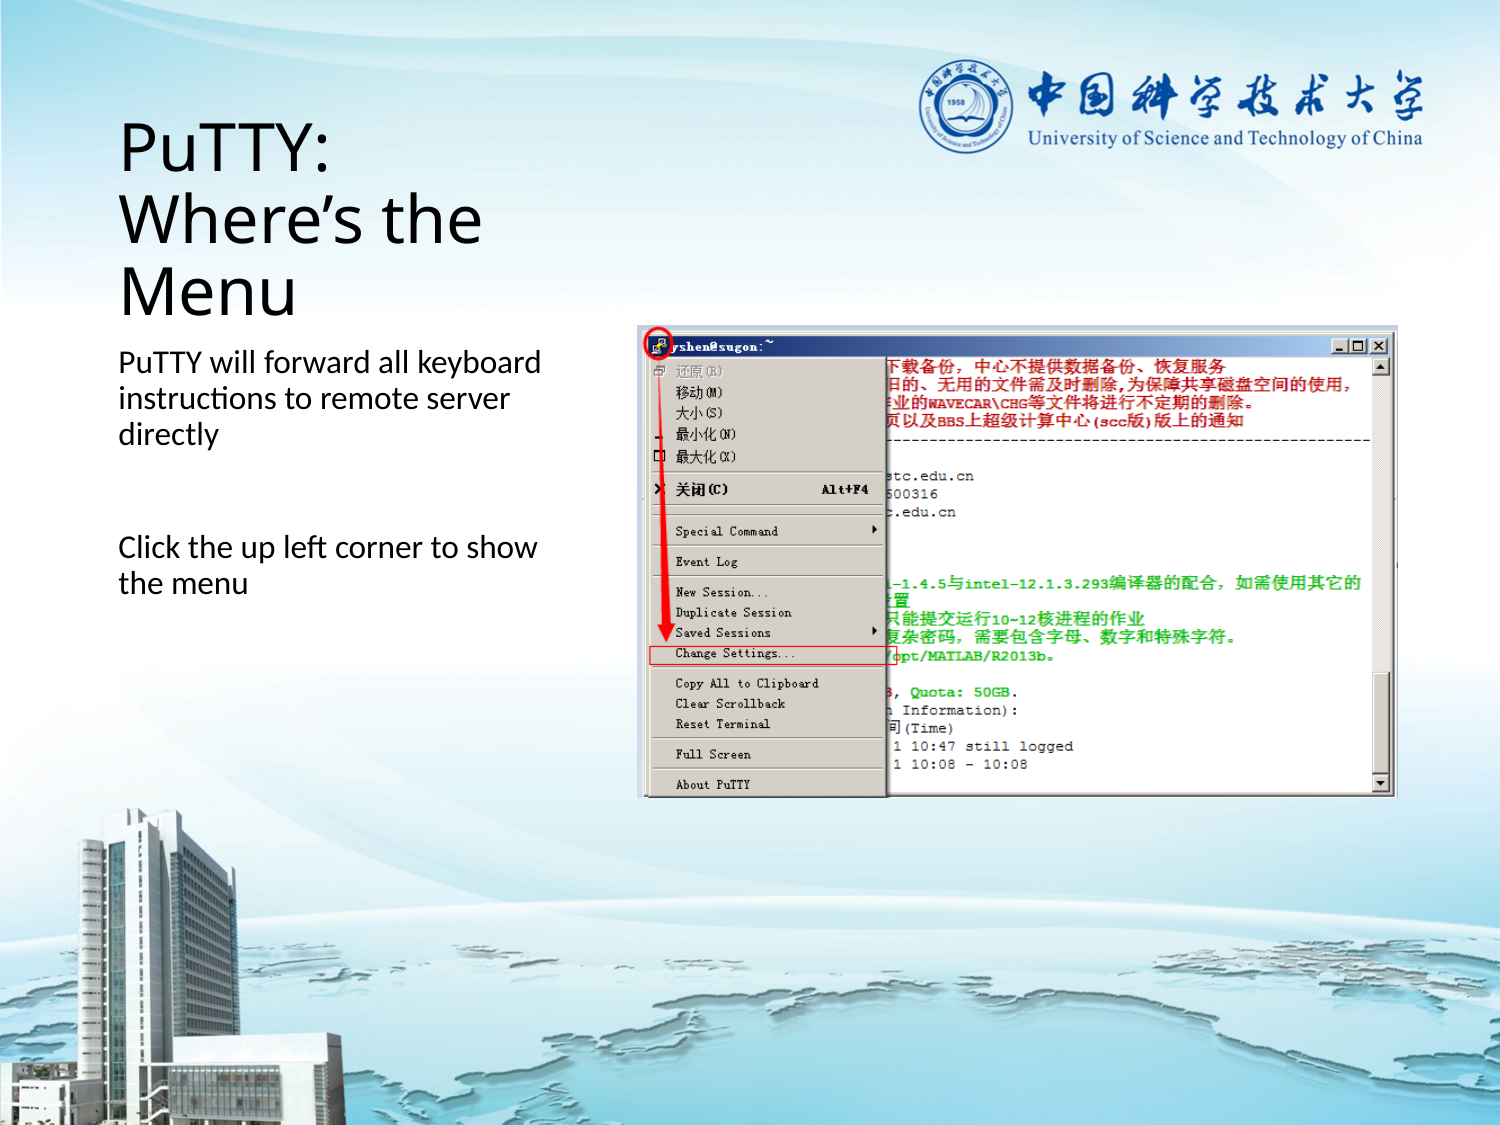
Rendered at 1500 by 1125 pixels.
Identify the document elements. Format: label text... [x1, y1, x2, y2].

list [637, 325, 1398, 798]
list PuTTY will forward all keyboard instructions to remote server directly Click the up left corner to show the menu [103, 337, 588, 963]
title PuTTY: Where’s the Menu [103, 75, 638, 338]
picture [0, 0, 1500, 1125]
